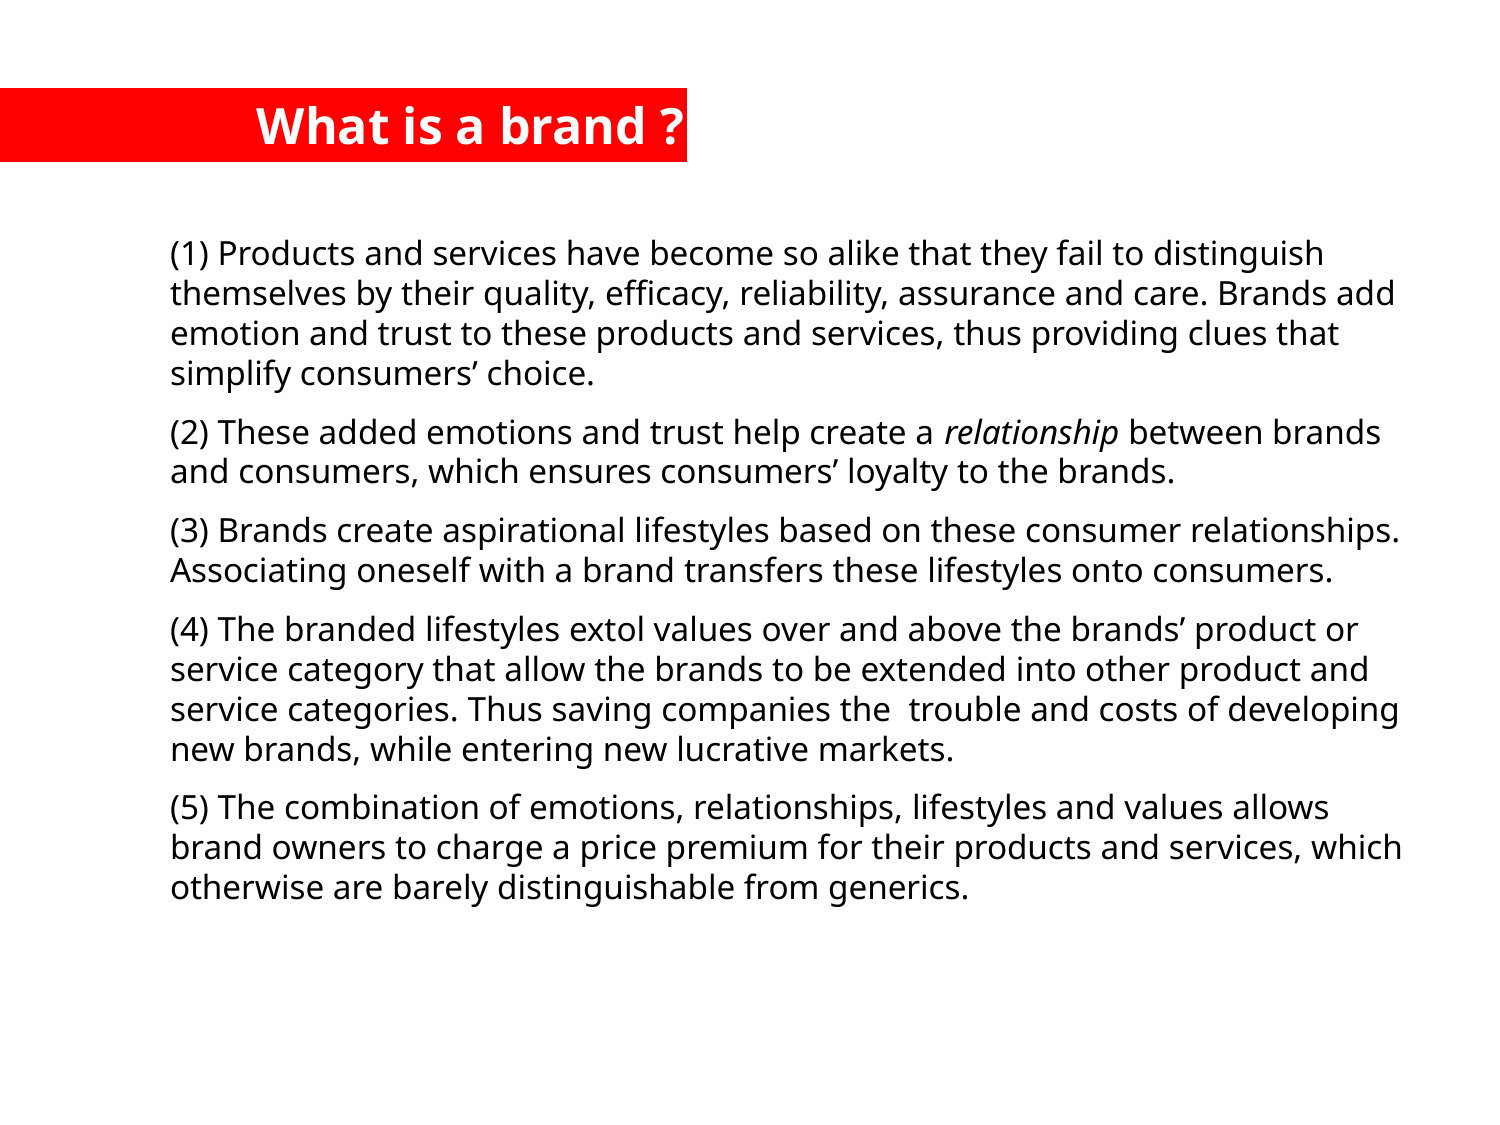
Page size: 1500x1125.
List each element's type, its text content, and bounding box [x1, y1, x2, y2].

text_box What is a brand ? [249, 87, 692, 163]
text_box [0, 87, 249, 163]
text_box (1) Products and services have become so alike that they fail to distinguish themselves by their quality, efficacy, reliability, assurance and care. Brands add emotion and trust to these products and services, thus providing clues that simplify consumers’ choice. (2) These added emotions and trust help create a relationship between brands and consumers, which ensures consumers’ loyalty to the brands. (3) Brands create aspirational lifestyles based on these consumer relationships. Associating oneself with a brand transfers these lifestyles onto consumers. (4) The branded lifestyles extol values over and above the brands’ product or service category that allow the brands to be extended into other product and service categories. Thus saving companies the trouble and costs of developing new brands, while entering new lucrative markets. (5) The combination of emotions, relationships, lifestyles and values allows brand owners to charge a price premium for their products and services, which otherwise are barely distinguishable from generics. [162, 224, 1413, 914]
